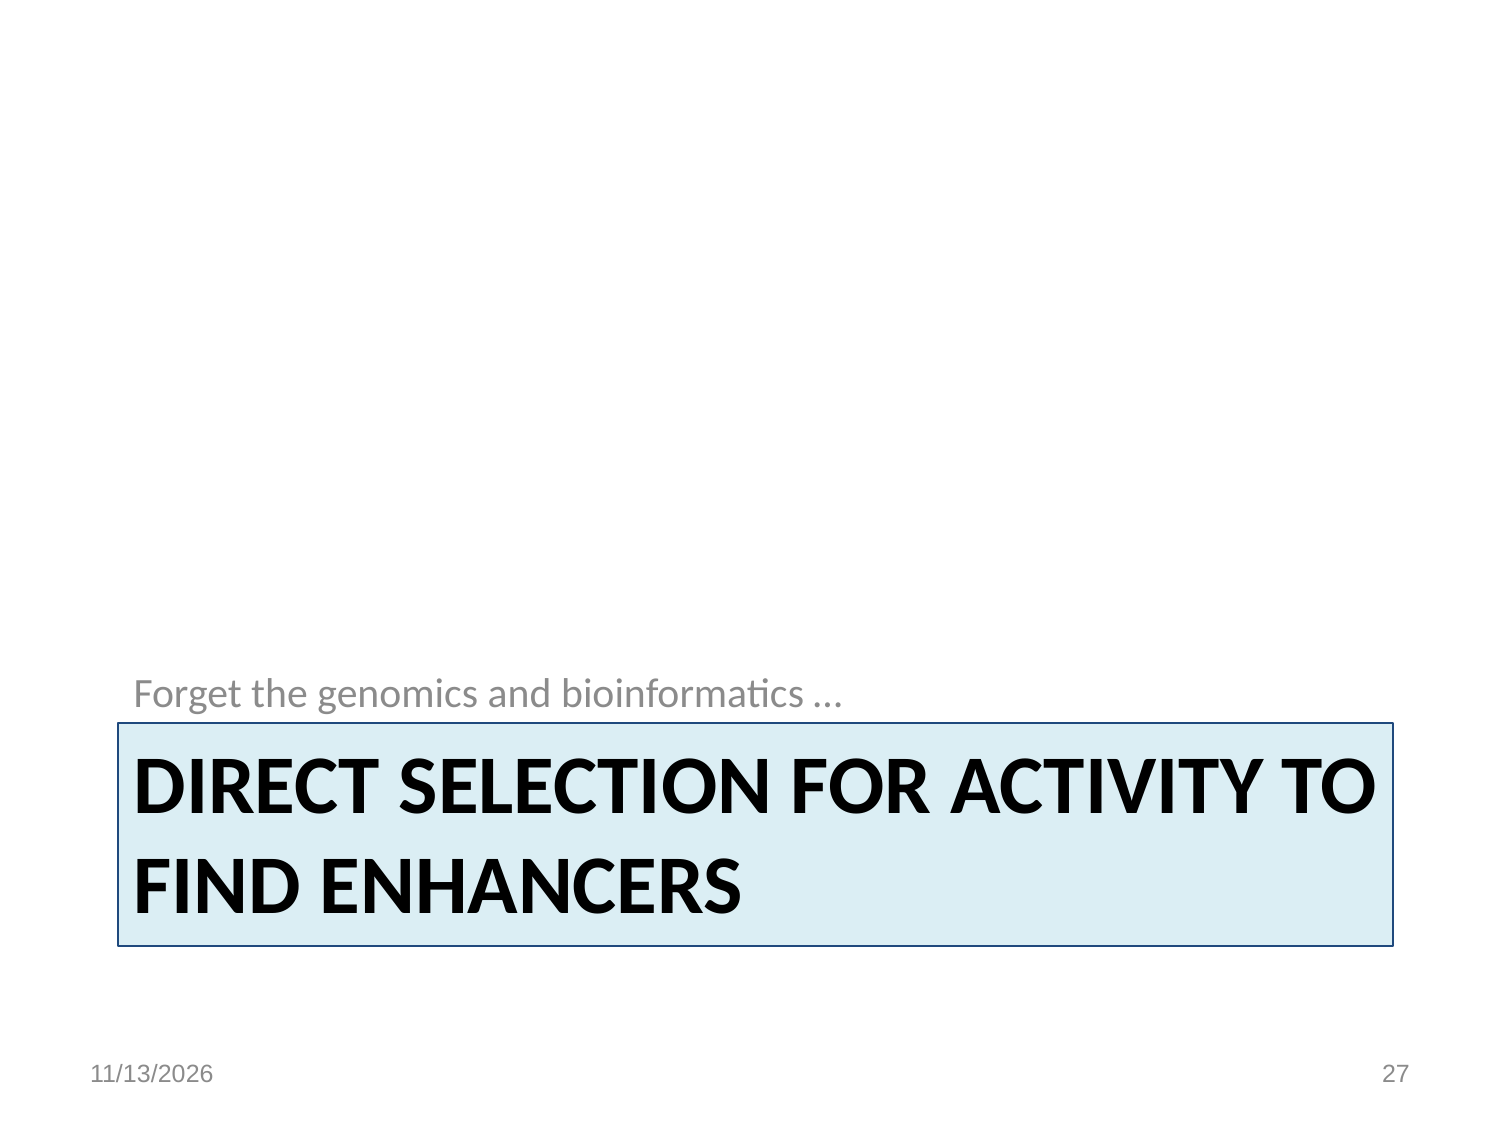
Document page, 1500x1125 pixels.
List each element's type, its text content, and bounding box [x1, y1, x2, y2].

title Direct selection for activity to find enhancers [117, 722, 1394, 947]
list Forget the genomics and bioinformatics … [118, 476, 1394, 723]
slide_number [75, 1042, 425, 1103]
slide_number 27 [1074, 1042, 1425, 1103]
